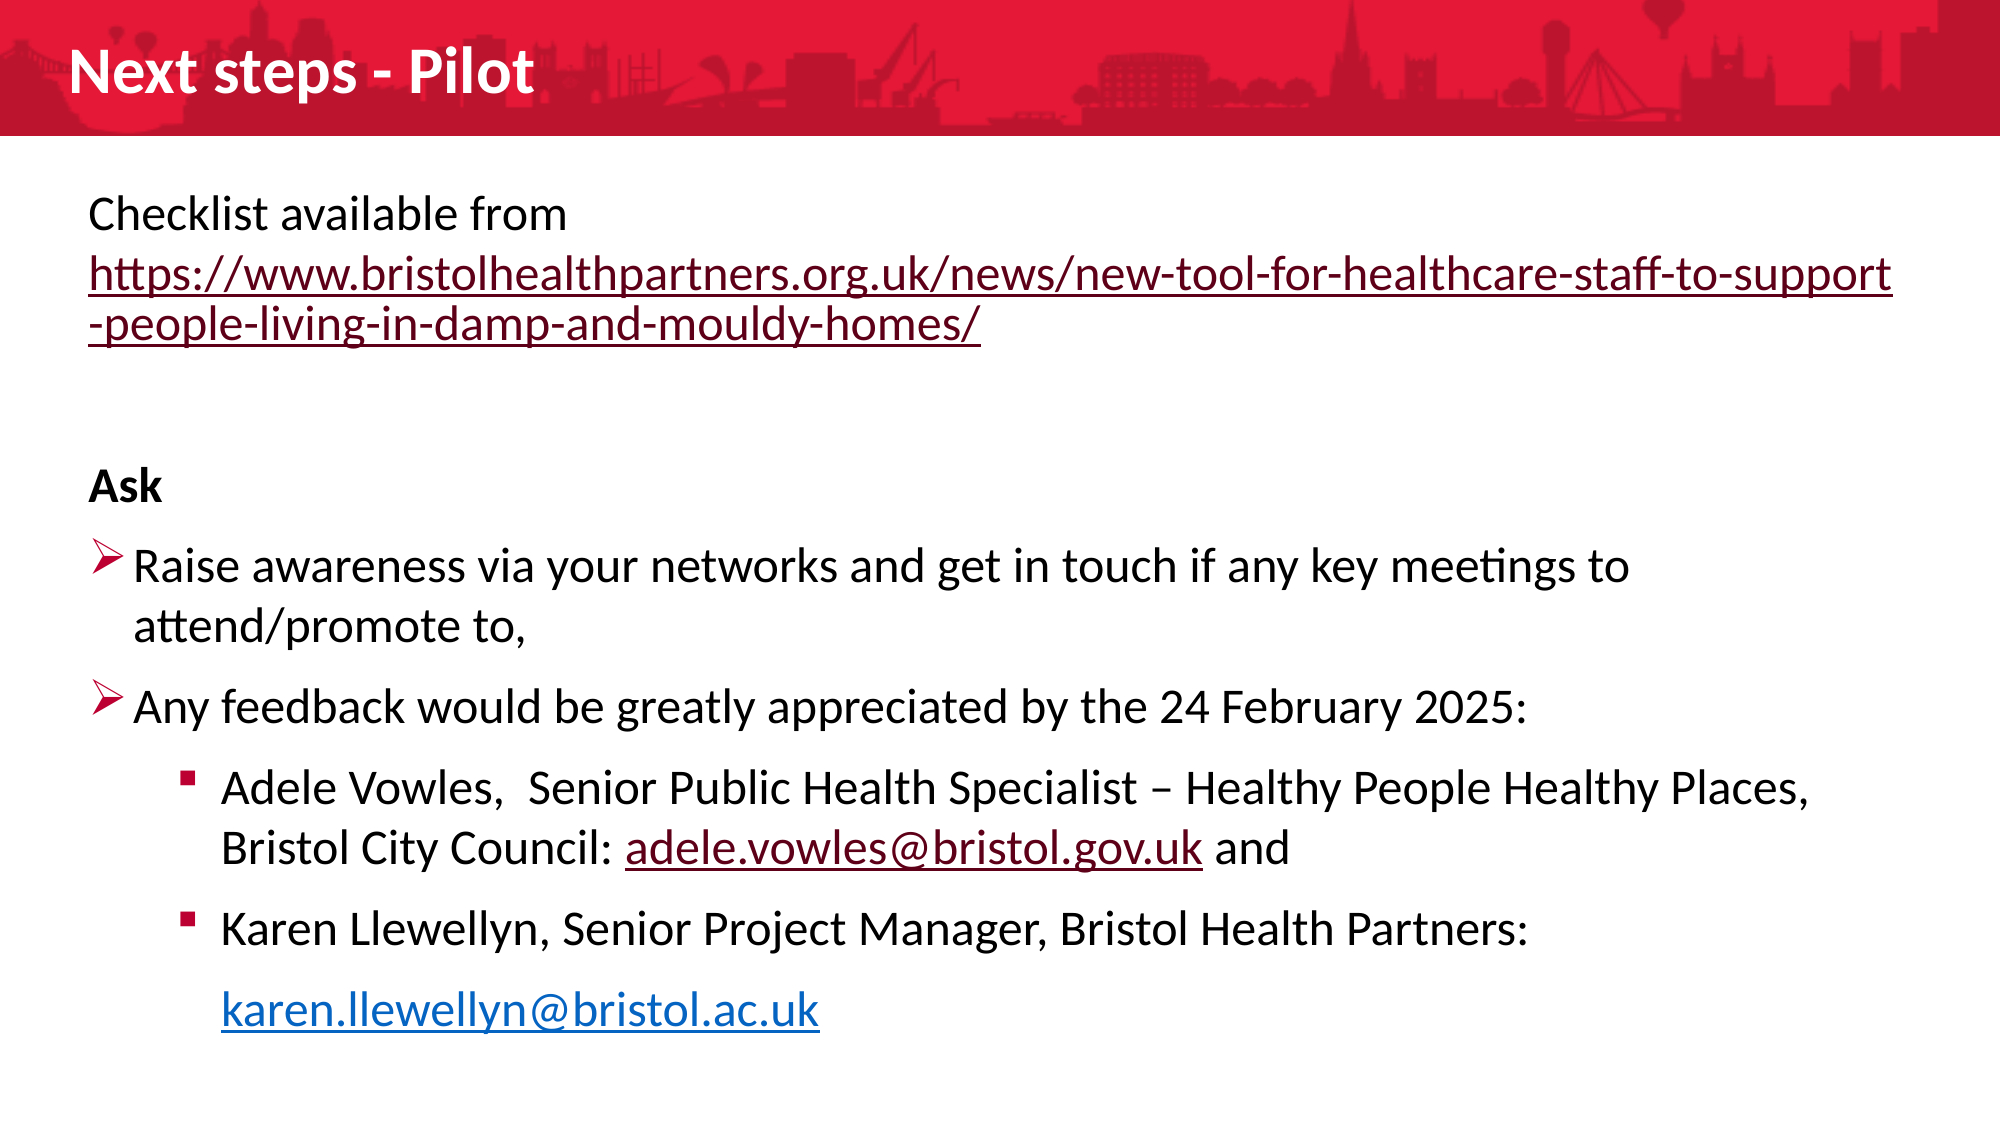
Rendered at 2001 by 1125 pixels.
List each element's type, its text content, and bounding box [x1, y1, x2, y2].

picture [0, 0, 2000, 136]
title Next steps - Pilot [68, 27, 1933, 126]
list Checklist available from https://www.bristolhealthpartners.org.uk/news/new-tool-for-healthcare-staff-to-support-people-living-in-damp-and-mouldy-homes/ Ask Raise awareness via your networks and get in touch if any key meetings to attend/promote to, Any feedback would be greatly appreciated by the 24 February 2025: Adele Vowles, Senior Public Health Specialist – Healthy People Healthy Places, Bristol City Council: adele.vowles@bristol.gov.uk and Karen Llewellyn, Senior Project Manager, Bristol Health Partners: karen.llewellyn@bristol.ac.uk [86, 180, 1907, 945]
